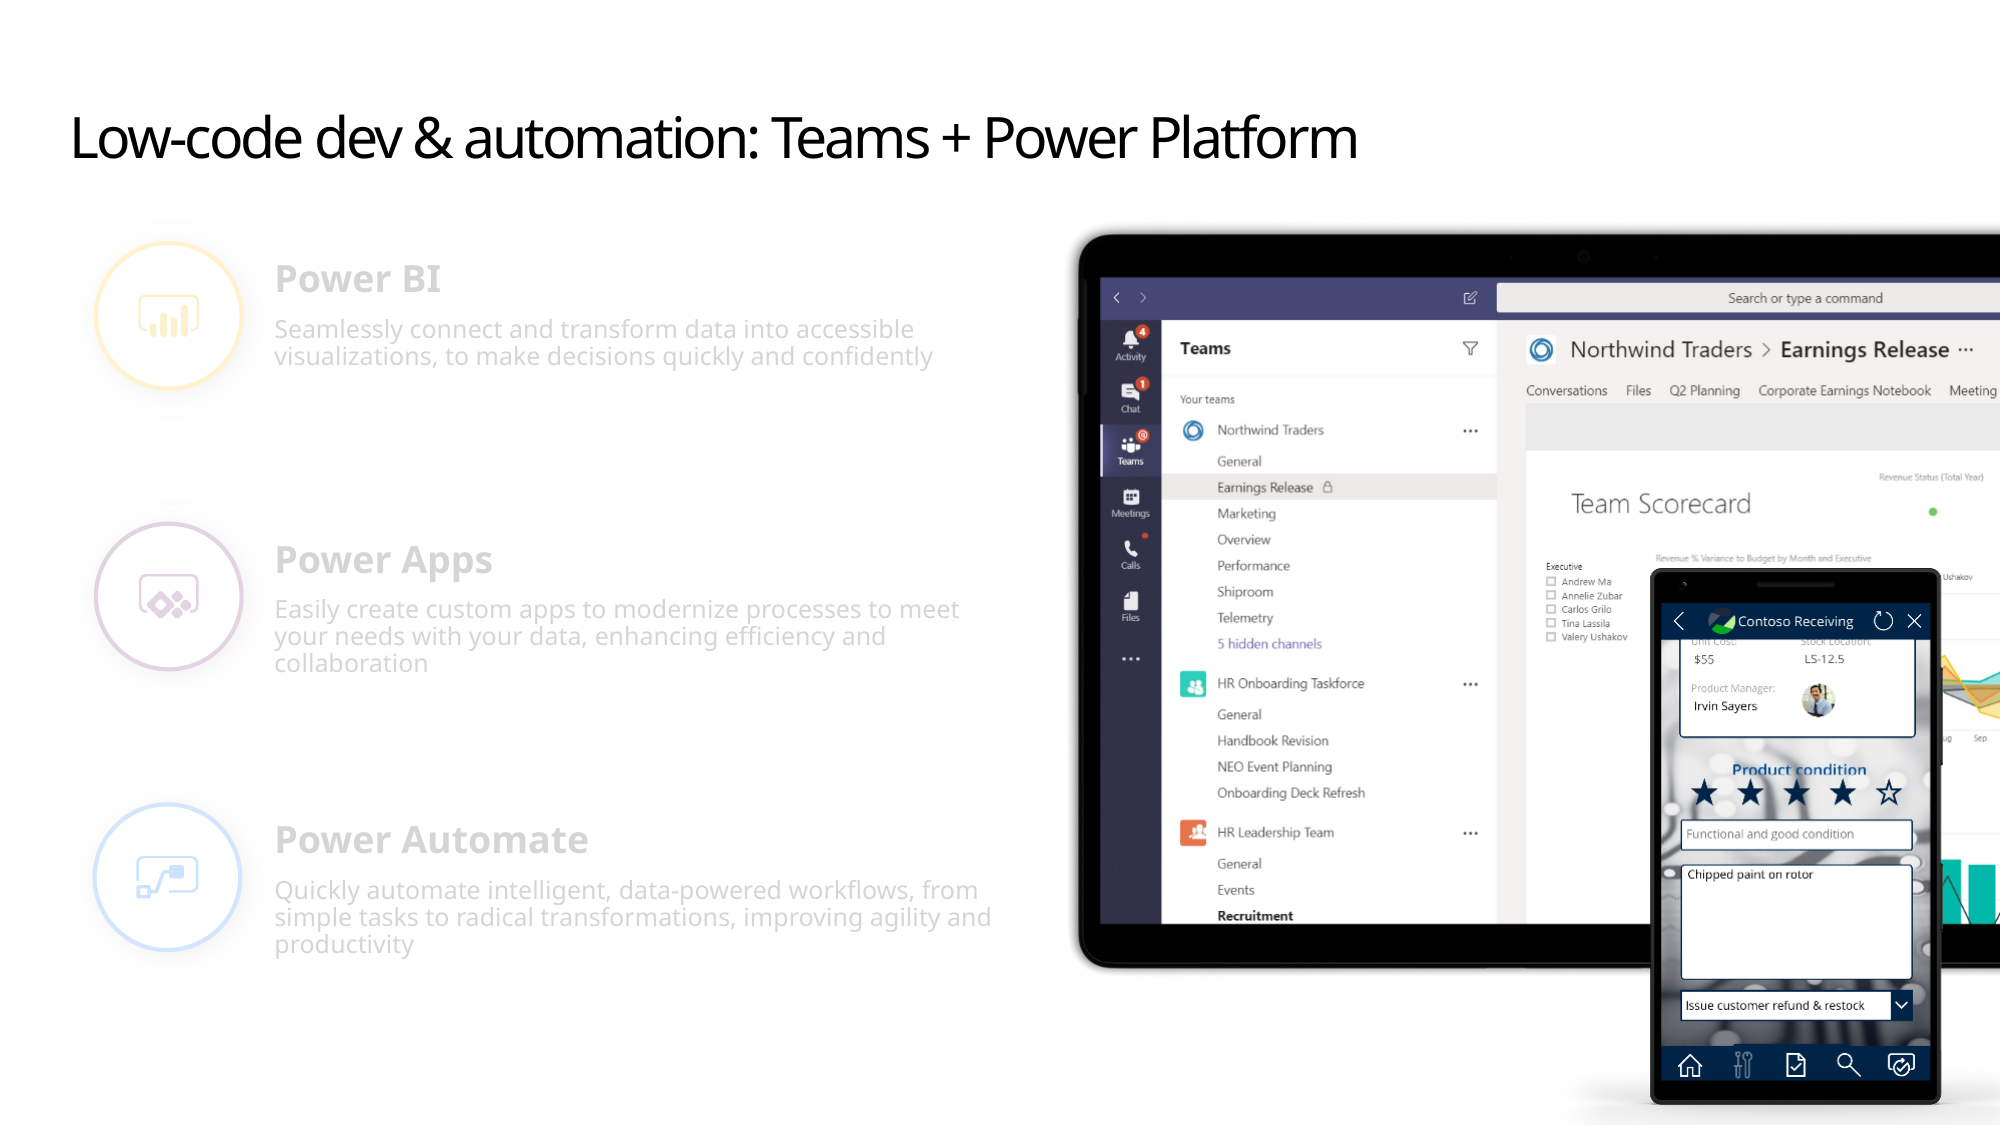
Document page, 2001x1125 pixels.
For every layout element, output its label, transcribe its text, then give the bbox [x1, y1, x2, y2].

text_box [75, 505, 1007, 700]
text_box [1534, 568, 2000, 1125]
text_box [95, 242, 1007, 389]
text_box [95, 523, 1007, 670]
picture [1007, 173, 2000, 1008]
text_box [94, 804, 1007, 951]
text_box [75, 766, 1007, 989]
title Low-code dev & automation: Teams + Power Platform [69, 82, 1930, 207]
text_box [75, 223, 1007, 418]
